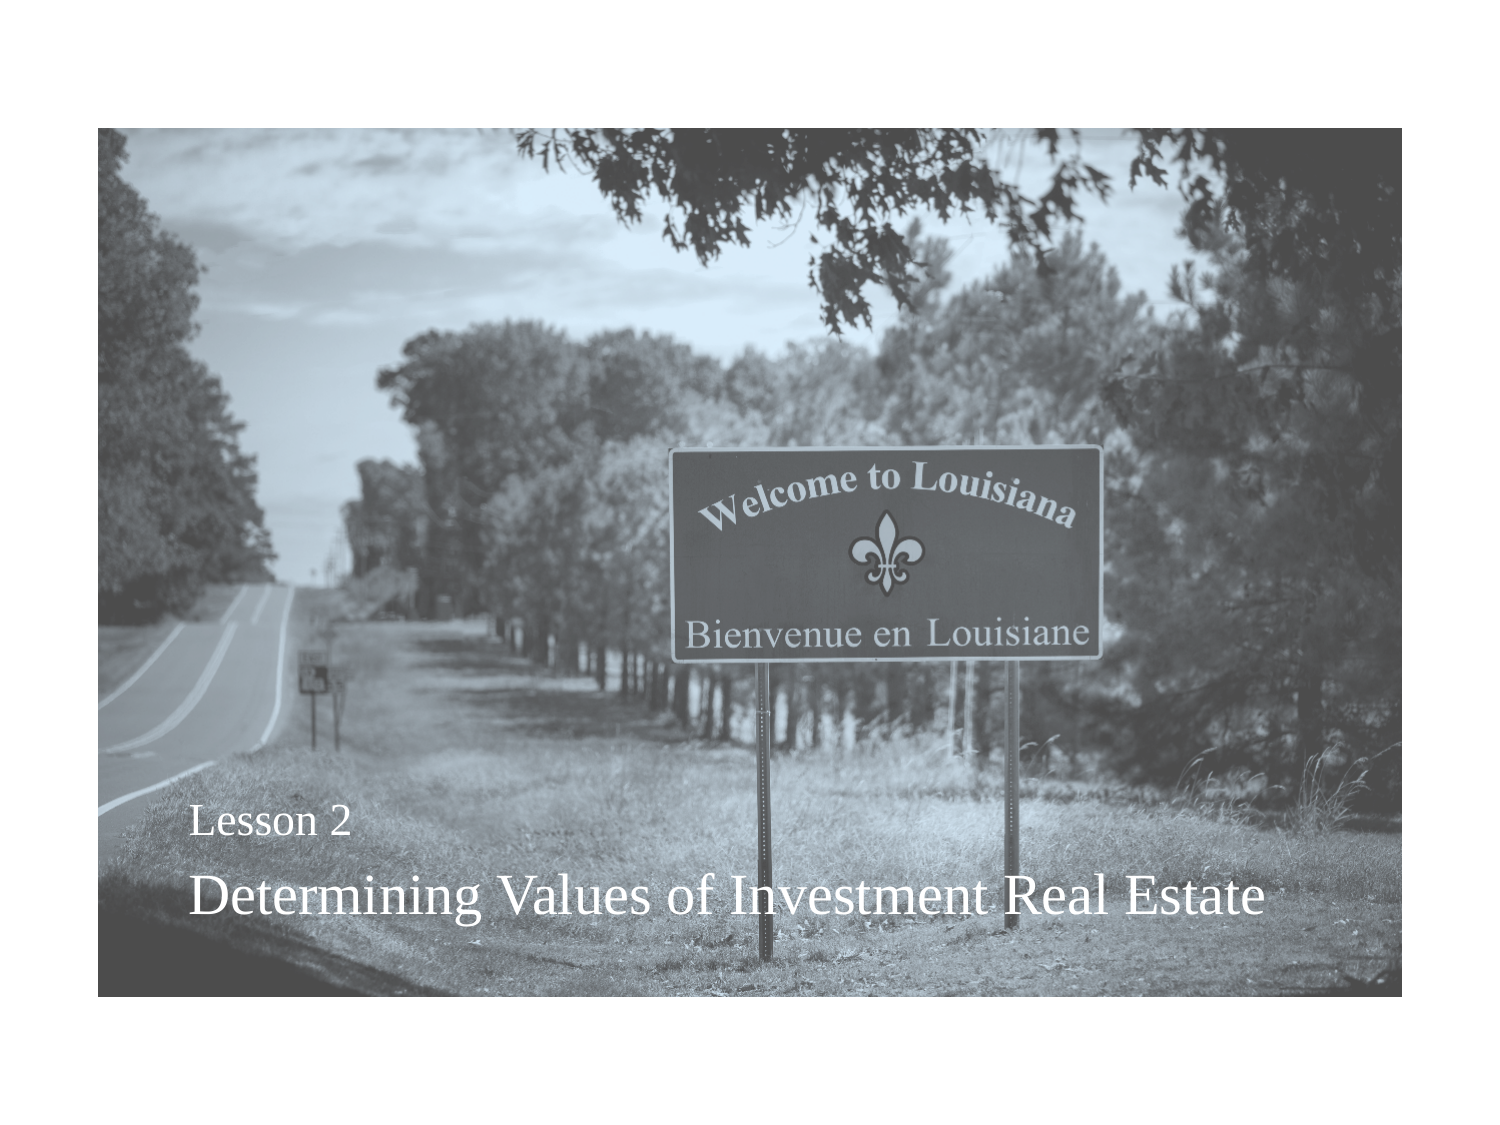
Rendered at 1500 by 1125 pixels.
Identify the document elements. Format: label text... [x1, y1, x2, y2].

title Determining Values of Investment Real Estate [173, 856, 1500, 952]
list Lesson 2 [173, 788, 993, 884]
